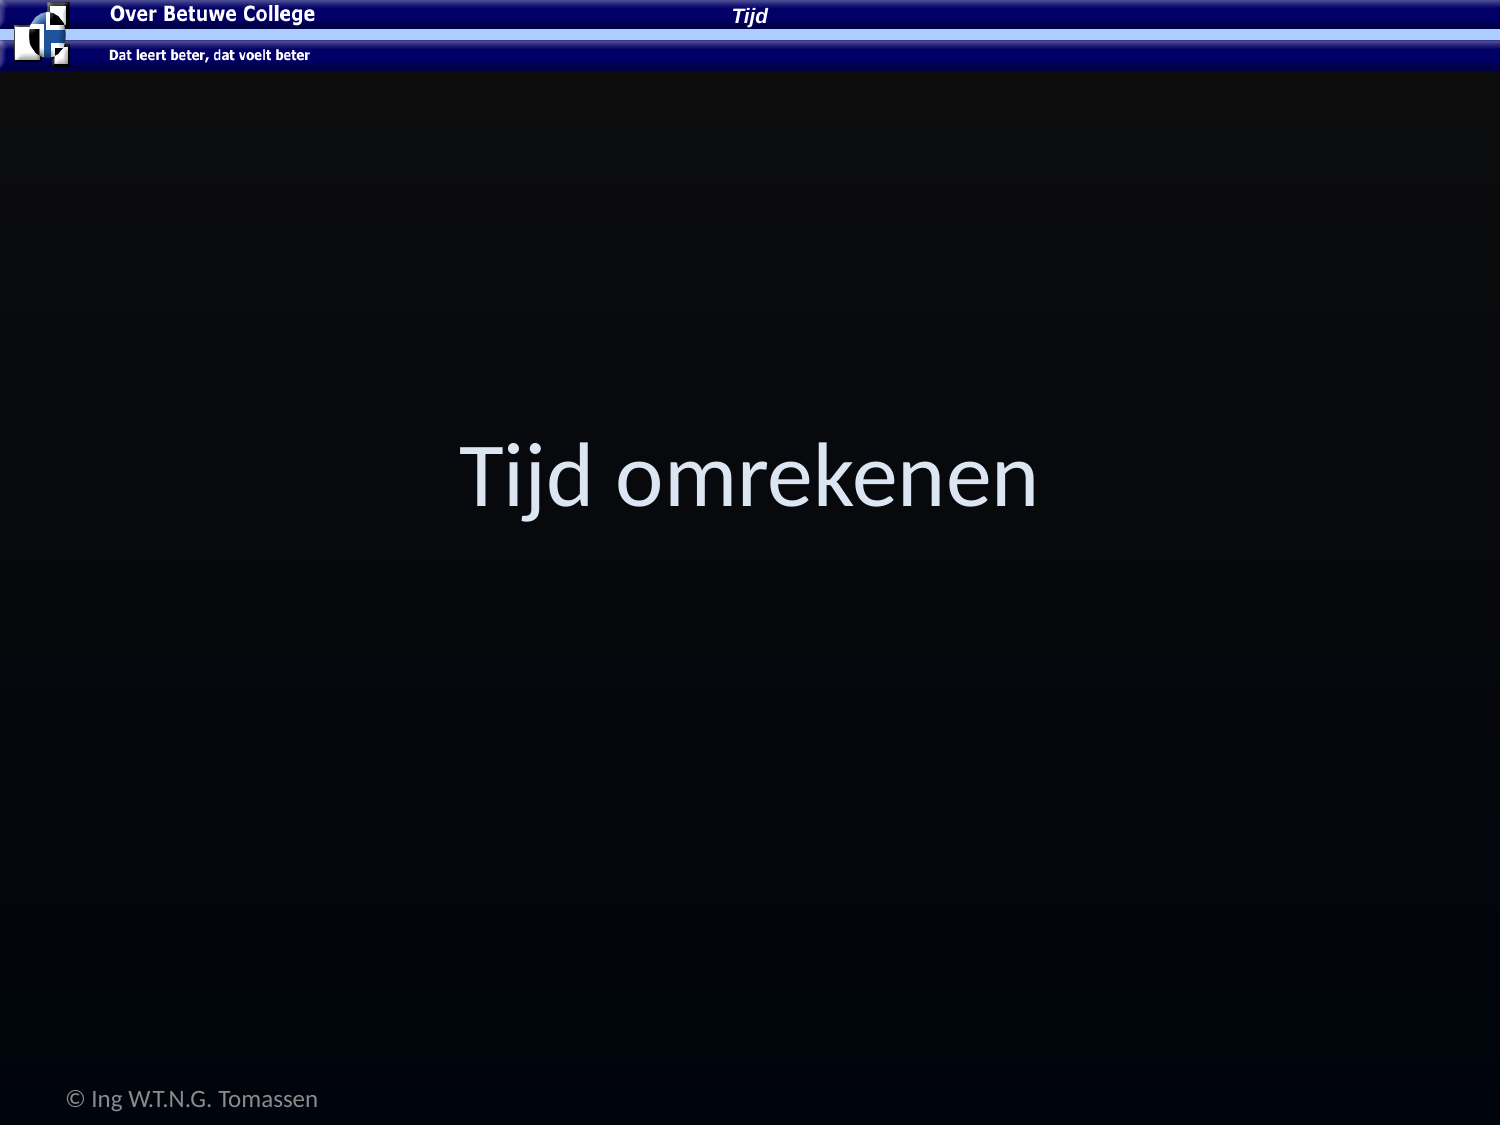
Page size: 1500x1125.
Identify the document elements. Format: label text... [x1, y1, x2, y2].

footer © Ing W.T.N.G. Tomassen [0, 1070, 384, 1124]
title Tijd omrekenen [112, 349, 1388, 591]
picture [0, 0, 1500, 71]
